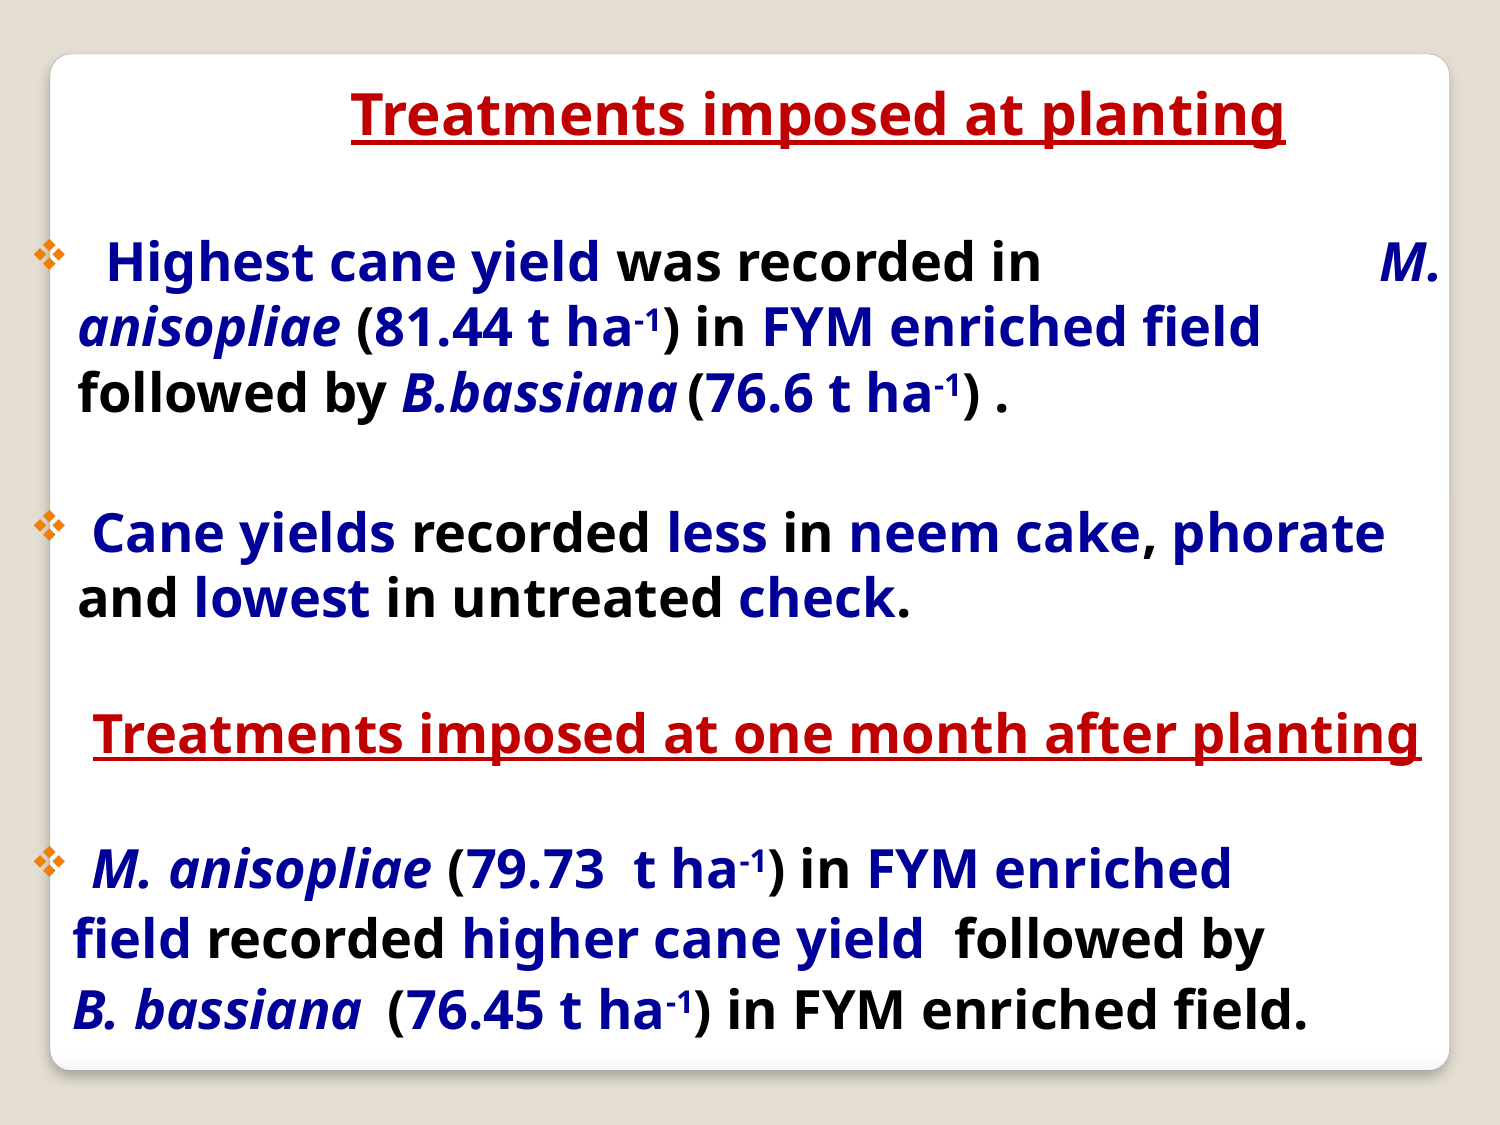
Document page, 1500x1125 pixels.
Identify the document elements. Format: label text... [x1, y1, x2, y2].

list Treatments imposed at planting Highest cane yield was recorded in M. anisopliae (81.44 t ha-1) in FYM enriched field followed by B.bassiana (76.6 t ha-1) . Cane yields recorded less in neem cake, phorate and lowest in untreated check. Treatments imposed at one month after planting M. anisopliae (79.73 t ha-1) in FYM enriched field recorded higher cane yield followed by B. bassiana (76.45 t ha-1) in FYM enriched field. [0, 62, 1500, 1063]
